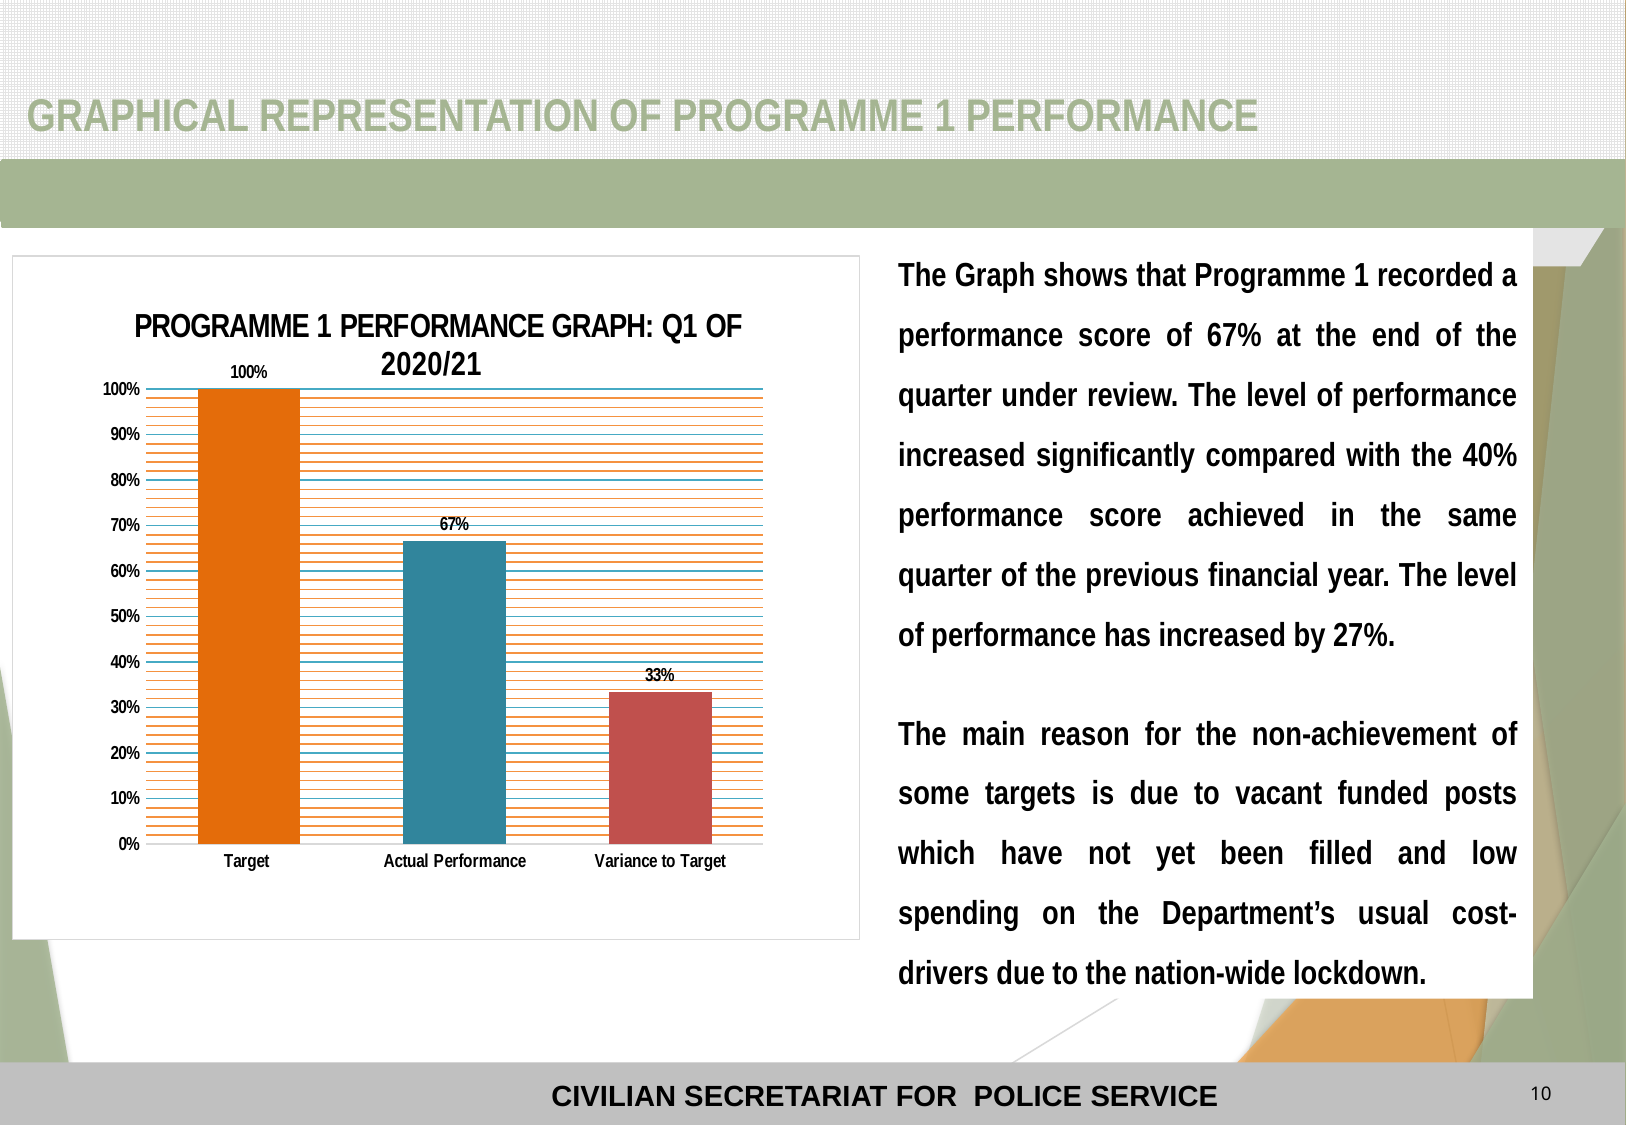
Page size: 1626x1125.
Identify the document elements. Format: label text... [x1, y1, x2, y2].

text_box [1, 159, 1625, 228]
text_box GRAPHICAL REPRESENTATION OF PROGRAMME 1 PERFORMANCE [11, 78, 1533, 149]
text_box The Graph shows that Programme 1 recorded a performance score of 67% at the end of the quarter under review. The level of performance increased significantly compared with the 40% performance score achieved in the same quarter of the previous financial year. The level of performance has increased by 27%. The main reason for the non-achievement of some targets is due to vacant funded posts which have not yet been filled and low spending on the Department’s usual cost-drivers due to the nation-wide lockdown. [883, 912, 1533, 999]
text_box The Graph shows that Programme 1 recorded a performance score of 67% at the end of the quarter under review. The level of performance increased significantly compared with the 40% performance score achieved in the same quarter of the previous financial year. The level of performance has increased by 27%. The main reason for the non-achievement of some targets is due to vacant funded posts which have not yet been filled and low spending on the Department’s usual cost-drivers due to the nation-wide lockdown. [883, 228, 1533, 849]
text_box [866, 849, 1604, 912]
slide_number 10 [1187, 1064, 1567, 1125]
chart [11, 254, 861, 941]
